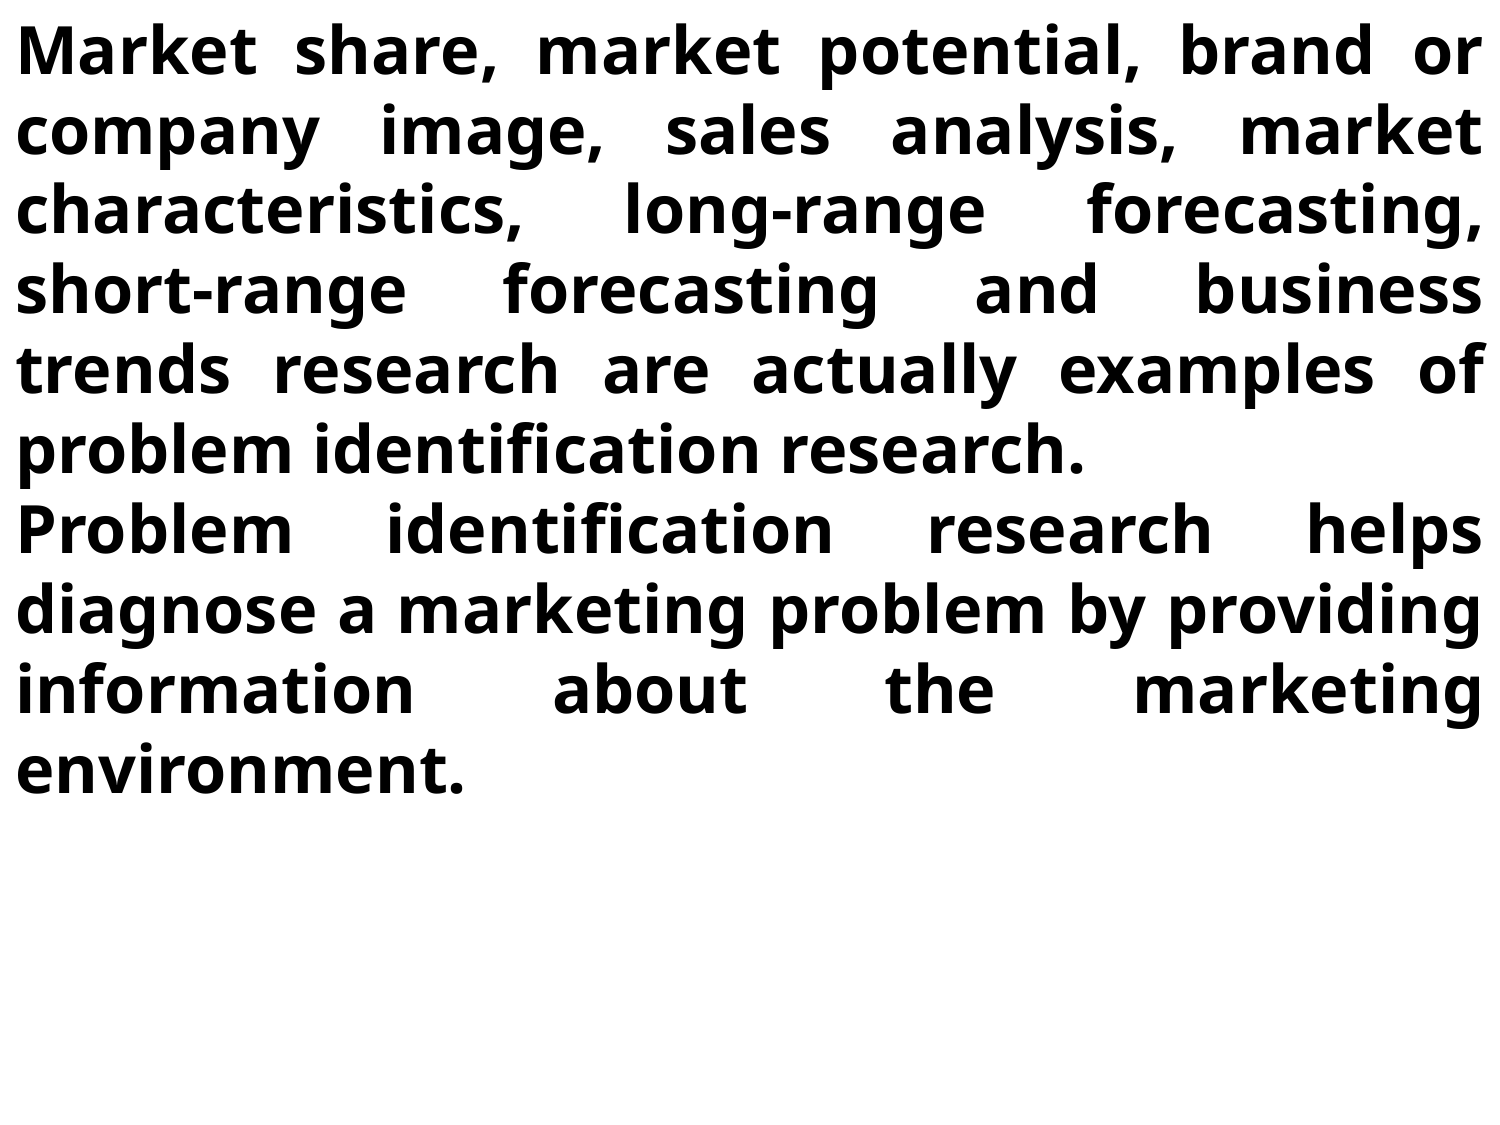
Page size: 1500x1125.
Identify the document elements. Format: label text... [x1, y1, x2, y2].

text_box Market share, market potential, brand or company image, sales analysis, market characteristics, long-range forecasting, short-range forecasting and business trends research are actually examples of problem identification research. Problem identification research helps diagnose a marketing problem by providing information about the marketing environment. [0, 0, 1500, 1125]
